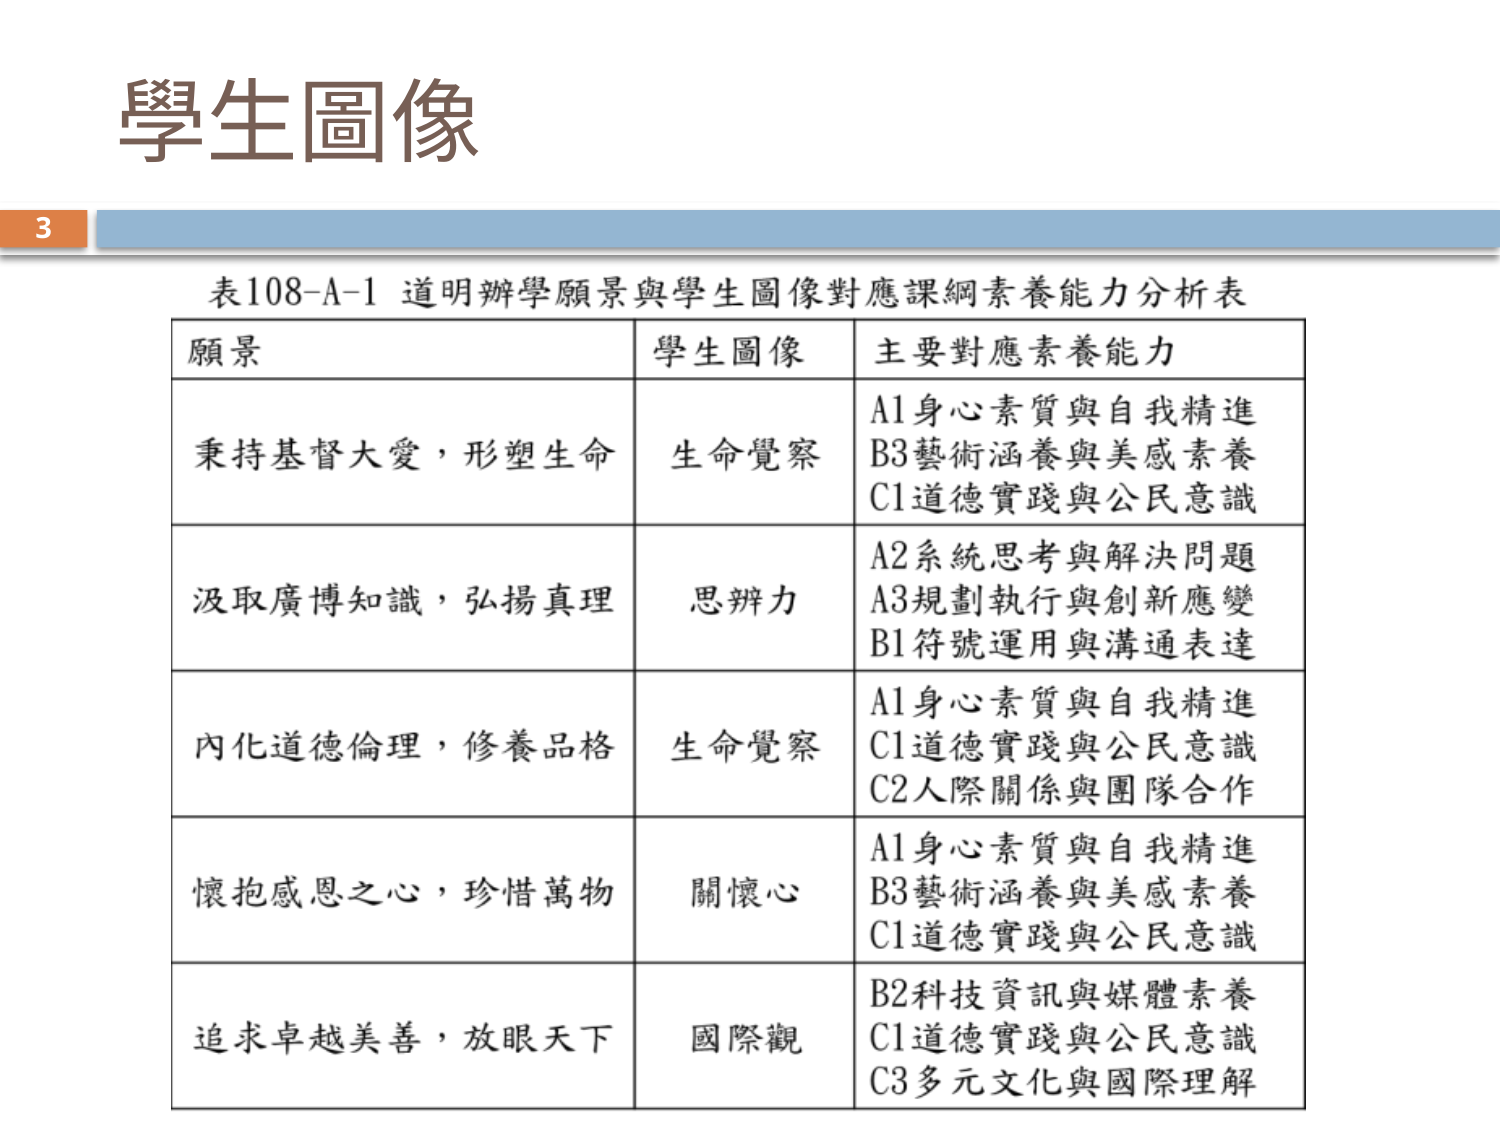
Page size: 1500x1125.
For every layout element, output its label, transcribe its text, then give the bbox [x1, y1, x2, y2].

title 學生圖像 [100, 37, 1438, 200]
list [170, 254, 1306, 1125]
slide_number 3 [0, 208, 88, 249]
